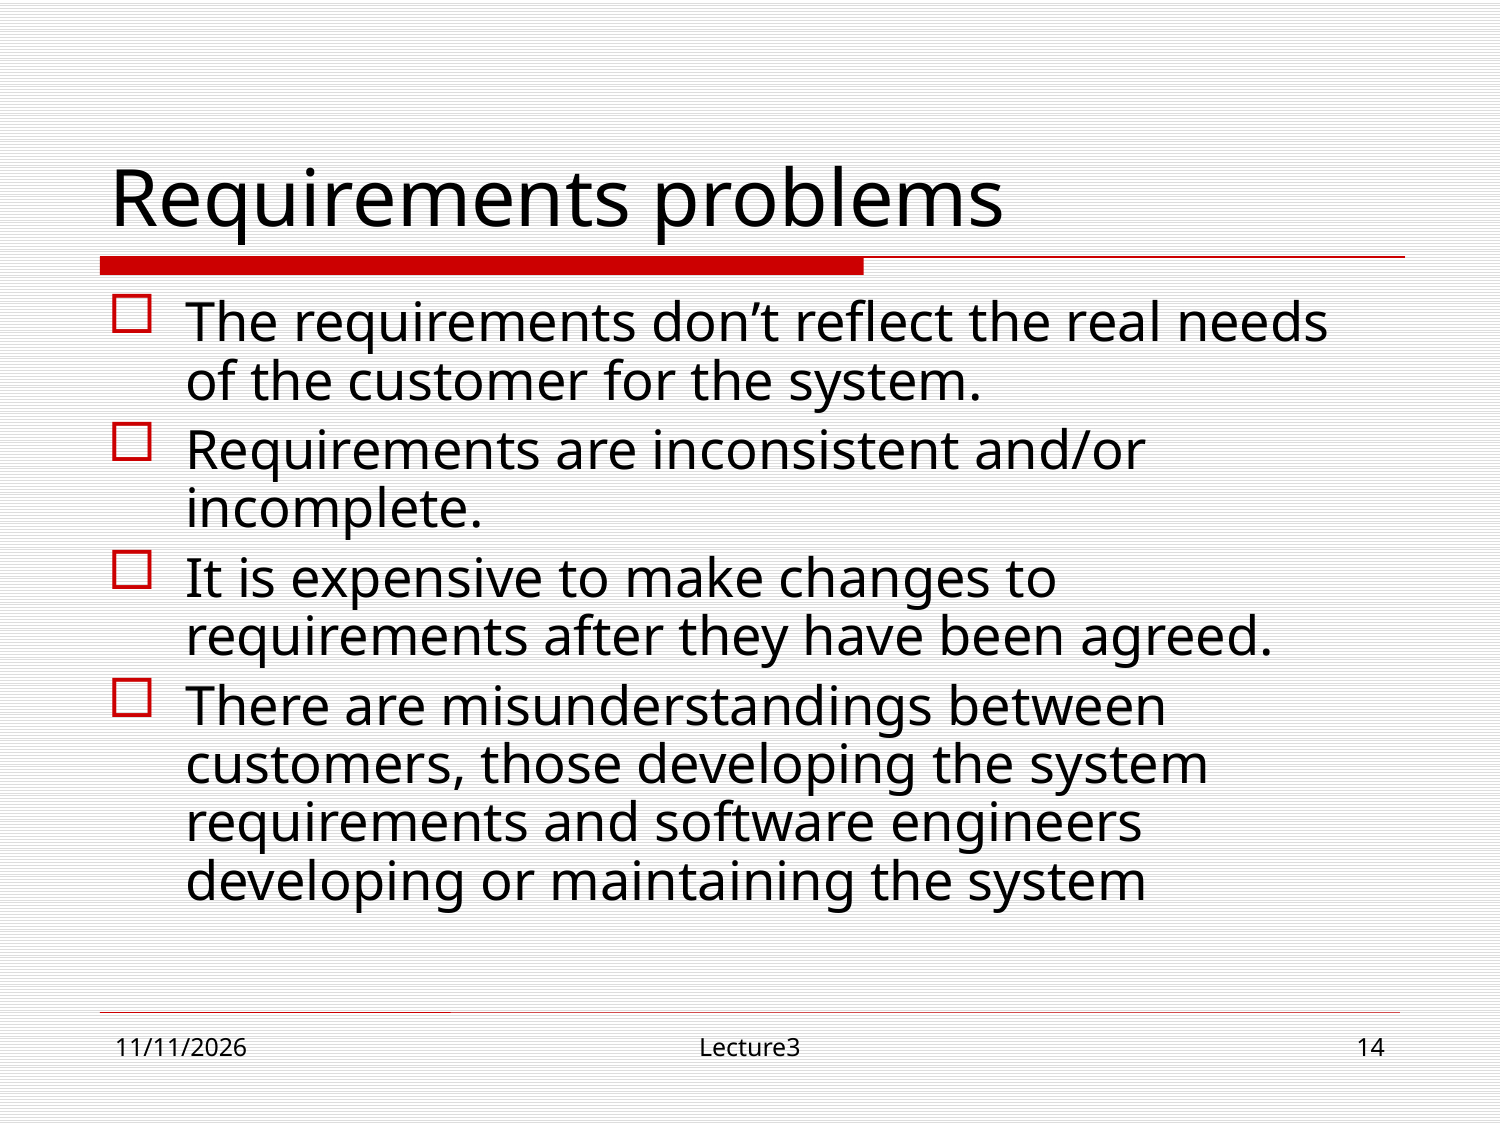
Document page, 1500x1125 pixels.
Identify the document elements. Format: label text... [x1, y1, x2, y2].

list The requirements don’t reflect the real needs of the customer for the system. Requirements are inconsistent and/or incomplete. It is expensive to make changes to requirements after they have been agreed. There are misunderstandings between customers, those developing the system requirements and software engineers developing or maintaining the system [92, 287, 1406, 988]
footer Lecture3 [512, 1024, 988, 1103]
slide_number 14 [1074, 1024, 1401, 1103]
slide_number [99, 1024, 426, 1103]
title Requirements problems [94, 50, 1407, 250]
